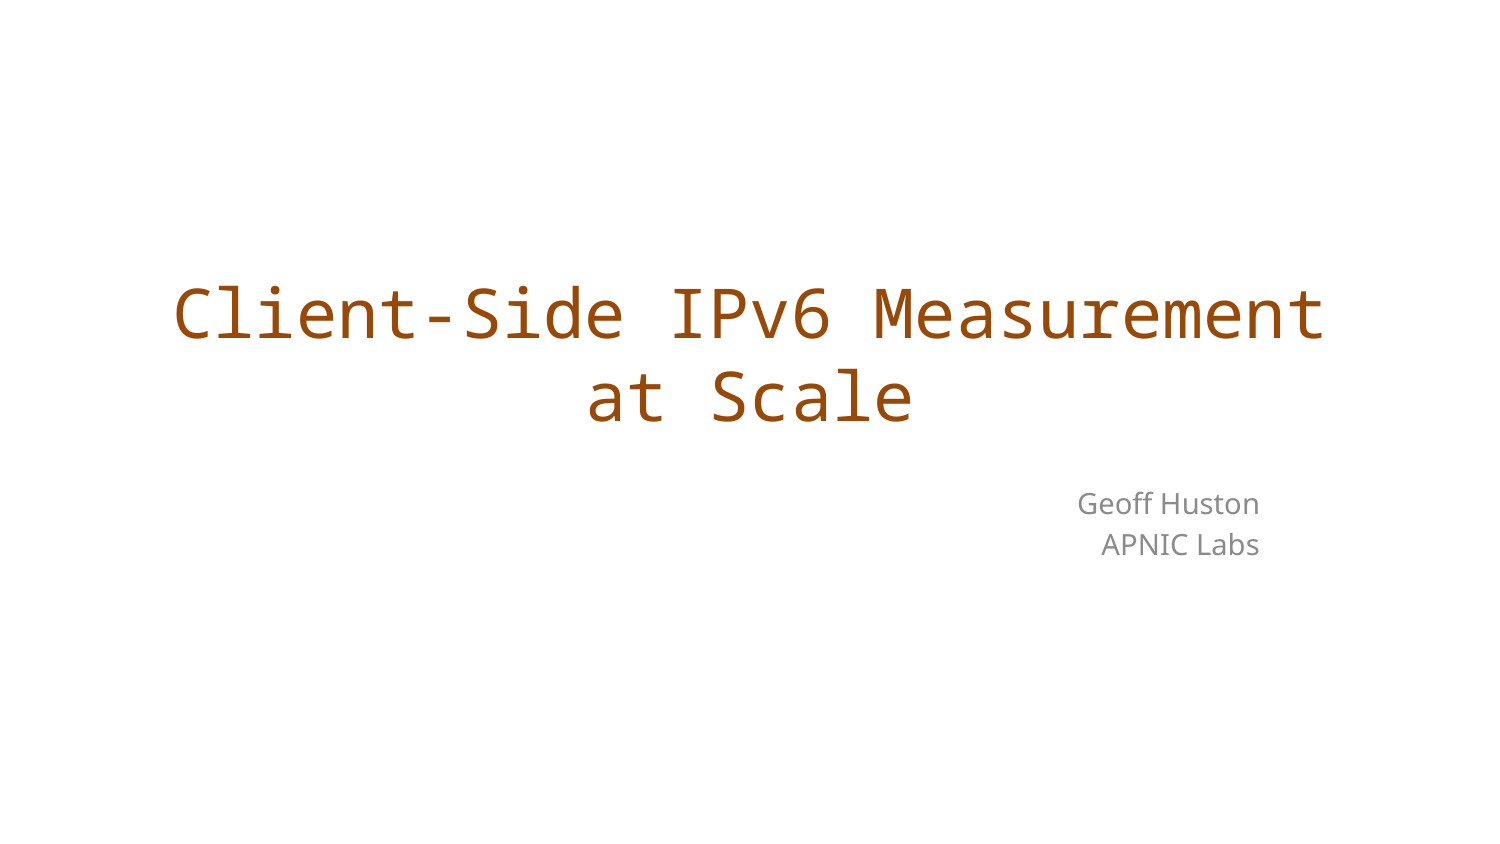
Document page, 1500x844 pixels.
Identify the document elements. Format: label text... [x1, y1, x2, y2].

subtitle Geoff Huston APNIC Labs [225, 478, 1275, 694]
title Client-Side IPv6 Measurement at Scale [112, 262, 1388, 443]
